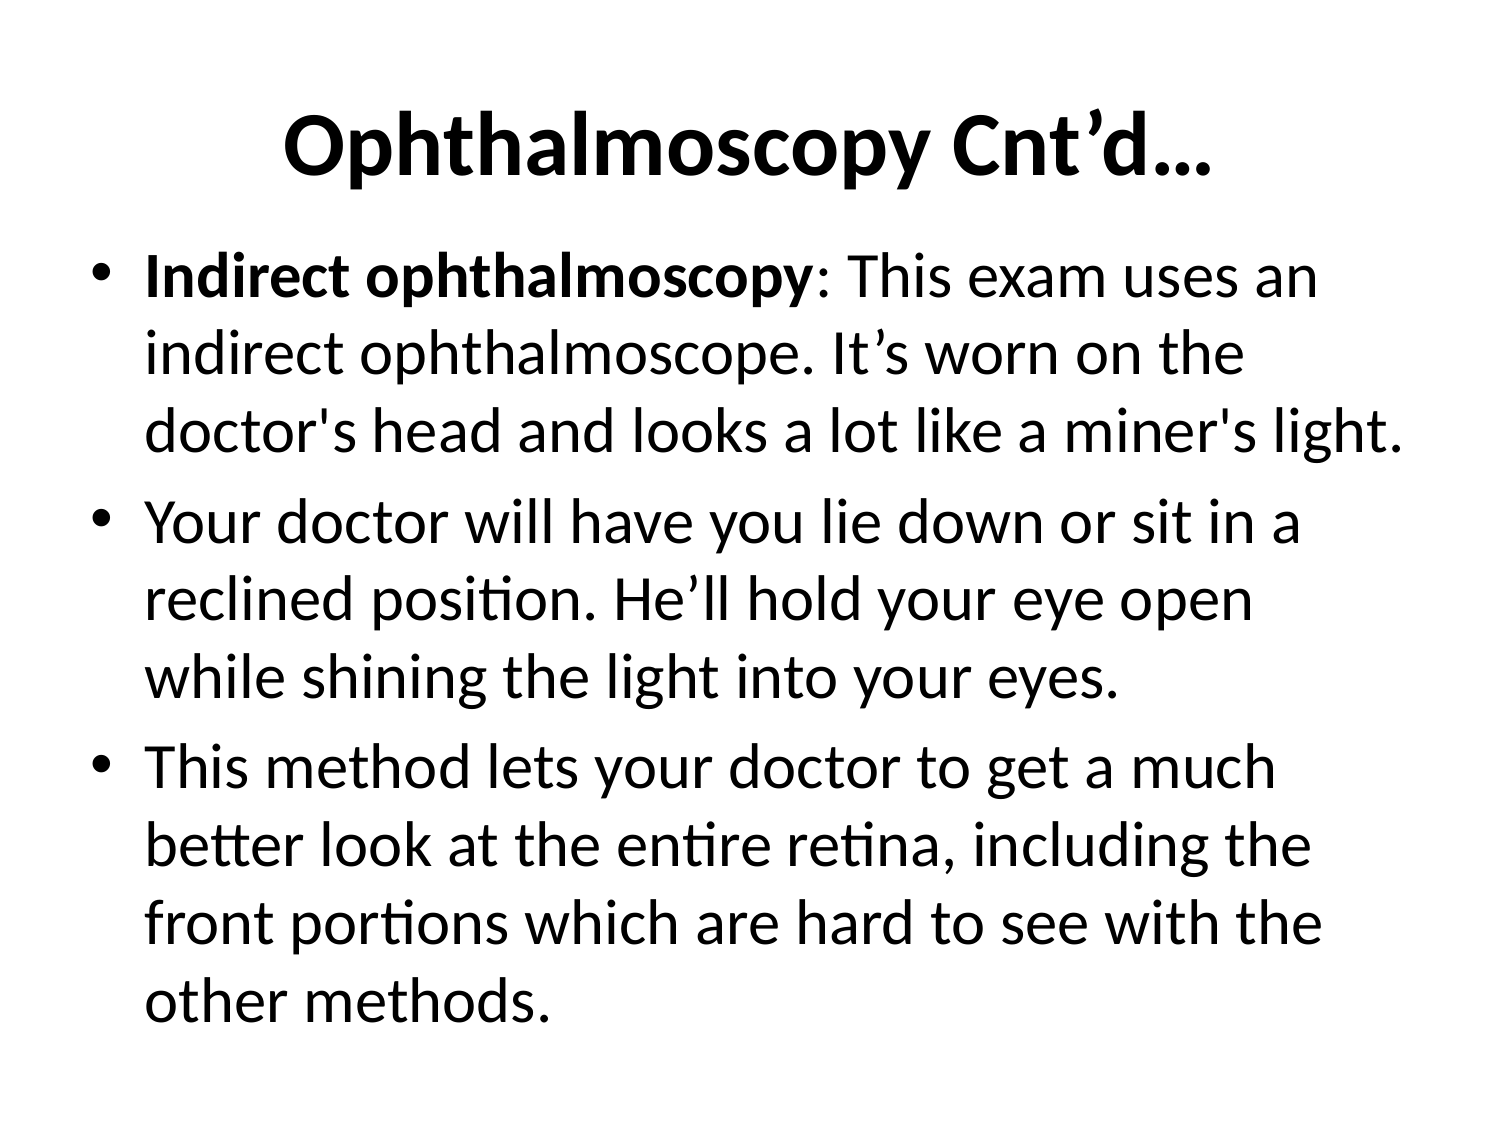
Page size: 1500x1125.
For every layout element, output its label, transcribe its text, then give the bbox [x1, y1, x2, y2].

title Ophthalmoscopy Cnt’d… [75, 45, 1425, 224]
list Indirect ophthalmoscopy: This exam uses an indirect ophthalmoscope. It’s worn on the doctor's head and looks a lot like a miner's light. Your doctor will have you lie down or sit in a reclined position. He’ll hold your eye open while shining the light into your eyes. This method lets your doctor to get a much better look at the entire retina, including the front portions which are hard to see with the other methods. [75, 224, 1425, 1125]
